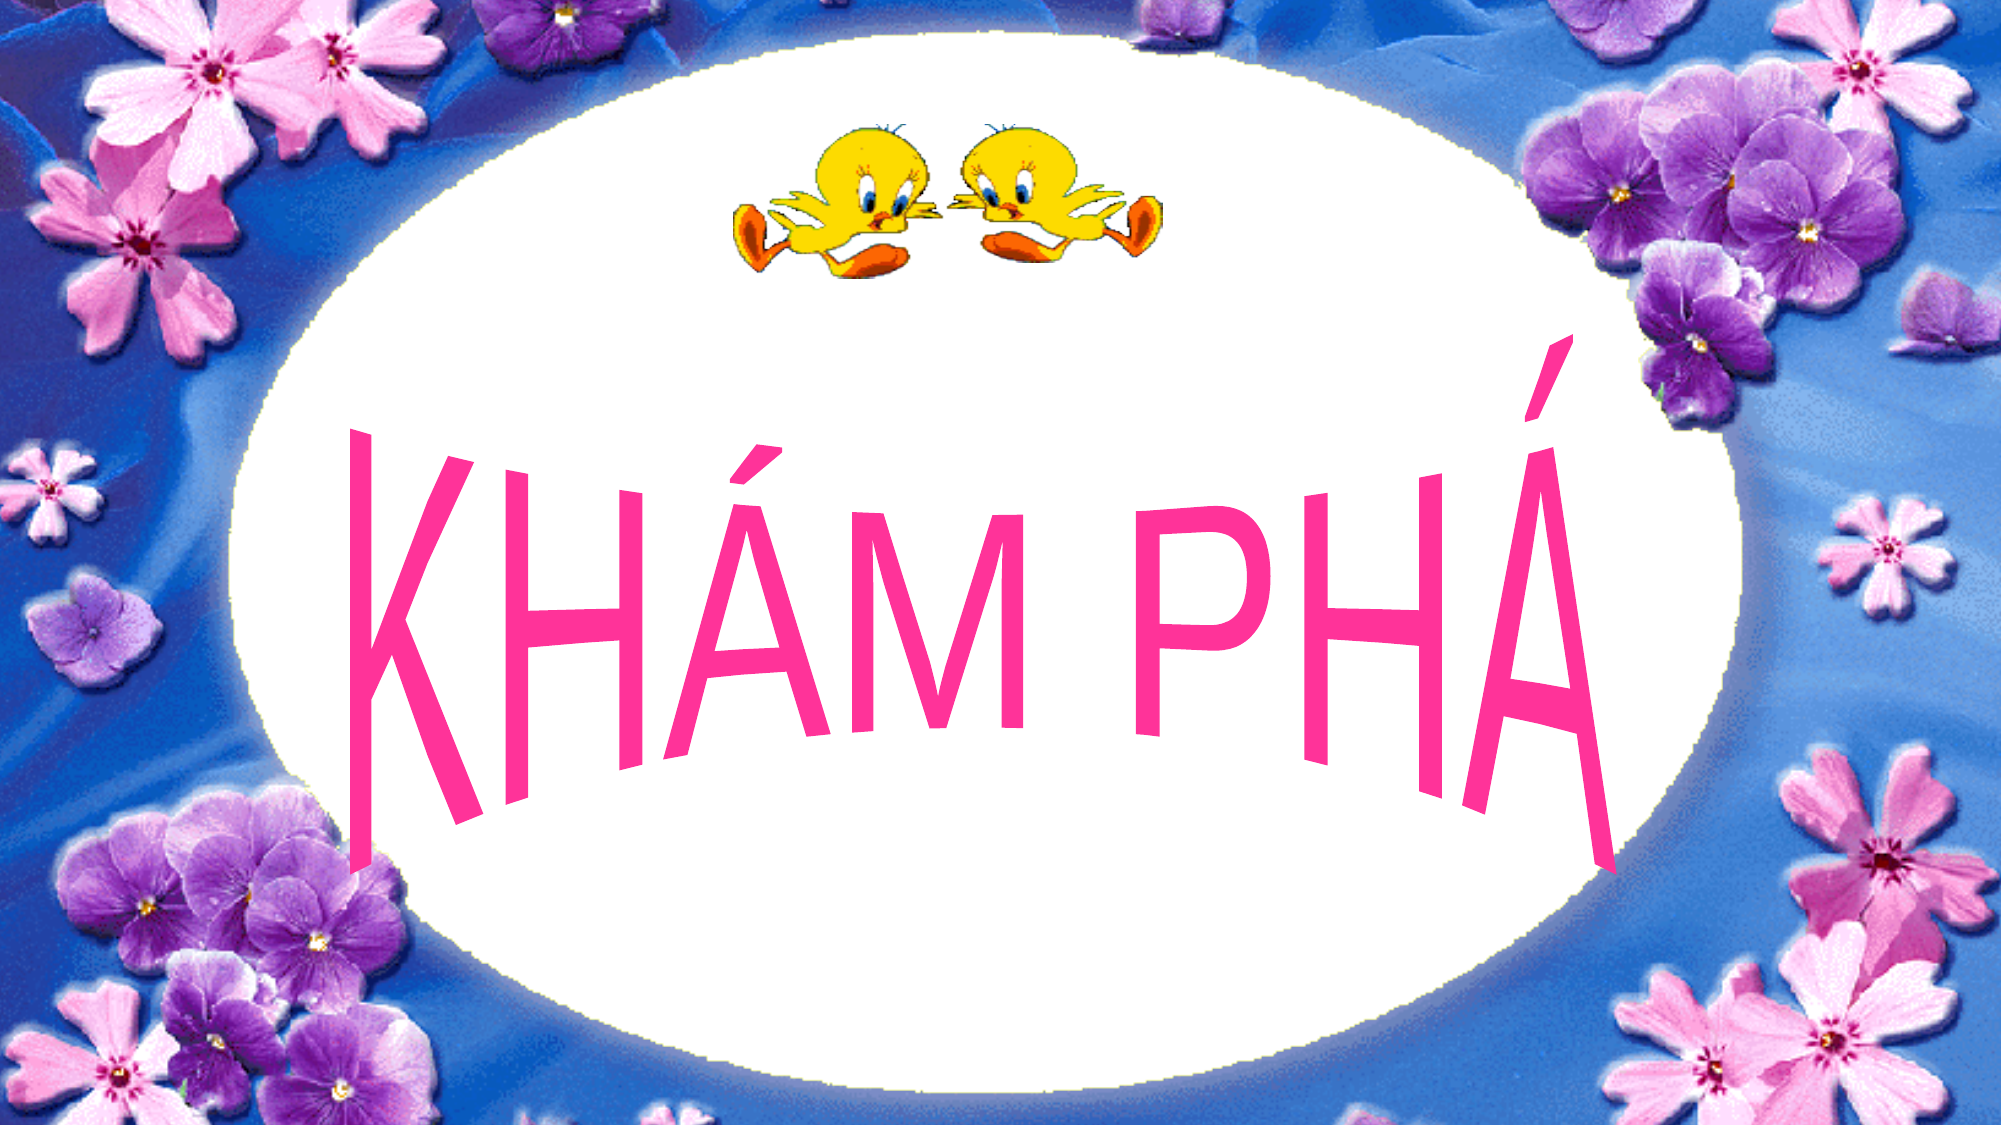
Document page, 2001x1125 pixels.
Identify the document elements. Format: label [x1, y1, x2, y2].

picture [0, 0, 2001, 1125]
text_box [733, 124, 1163, 280]
